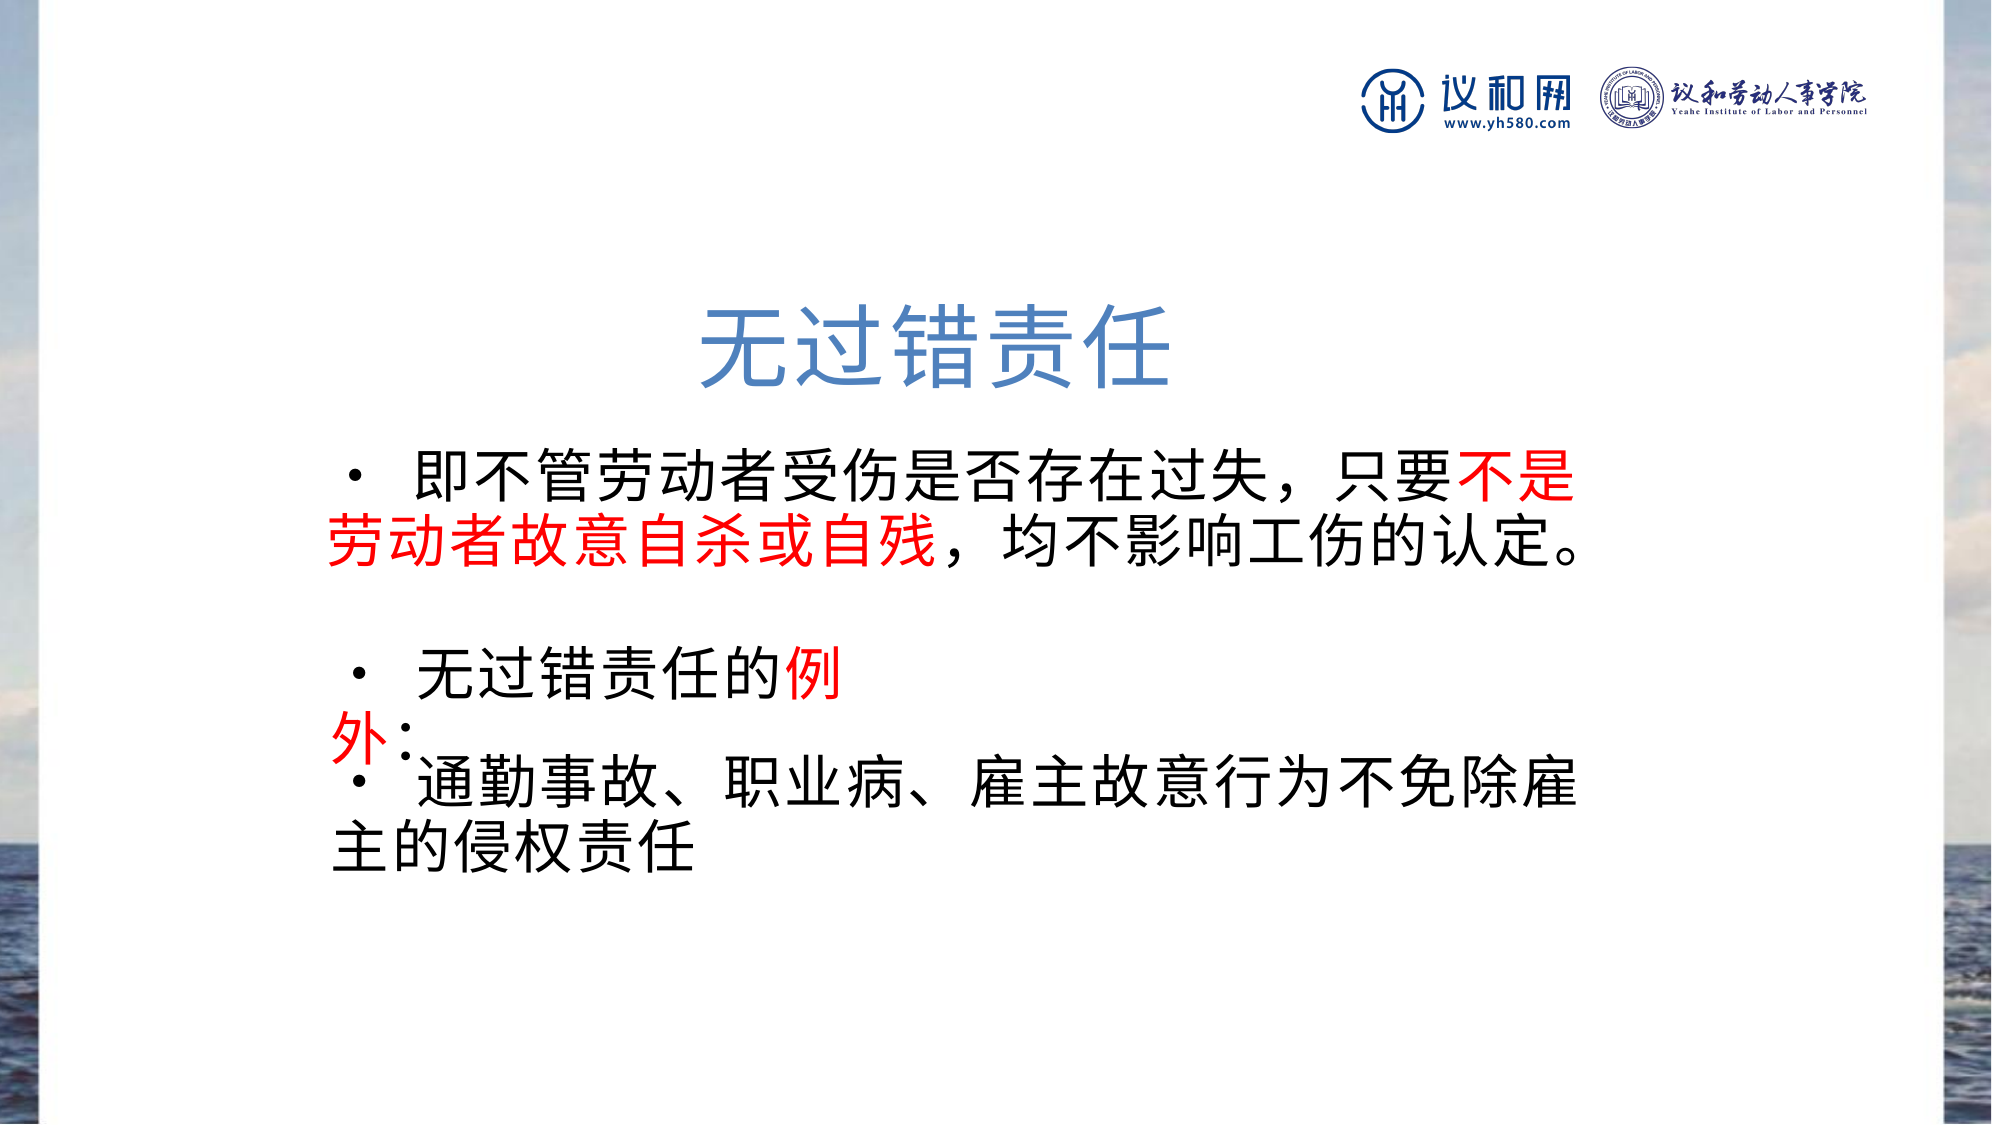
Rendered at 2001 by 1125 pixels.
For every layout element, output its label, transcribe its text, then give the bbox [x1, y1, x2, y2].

text_box 无过错责任 [697, 278, 1199, 400]
text_box [0, 0, 1992, 1125]
text_box • 无过错责任的例外： [330, 641, 903, 750]
text_box • 通勤事故、职业病、雇主故意行为不免除雇主的侵权责任 [330, 750, 1640, 881]
text_box • 即不管劳动者受伤是否存在过失，只要不是劳动者故意自杀或自残，均不影响工伤的认定。 [326, 443, 1640, 639]
picture [1338, 50, 1876, 145]
